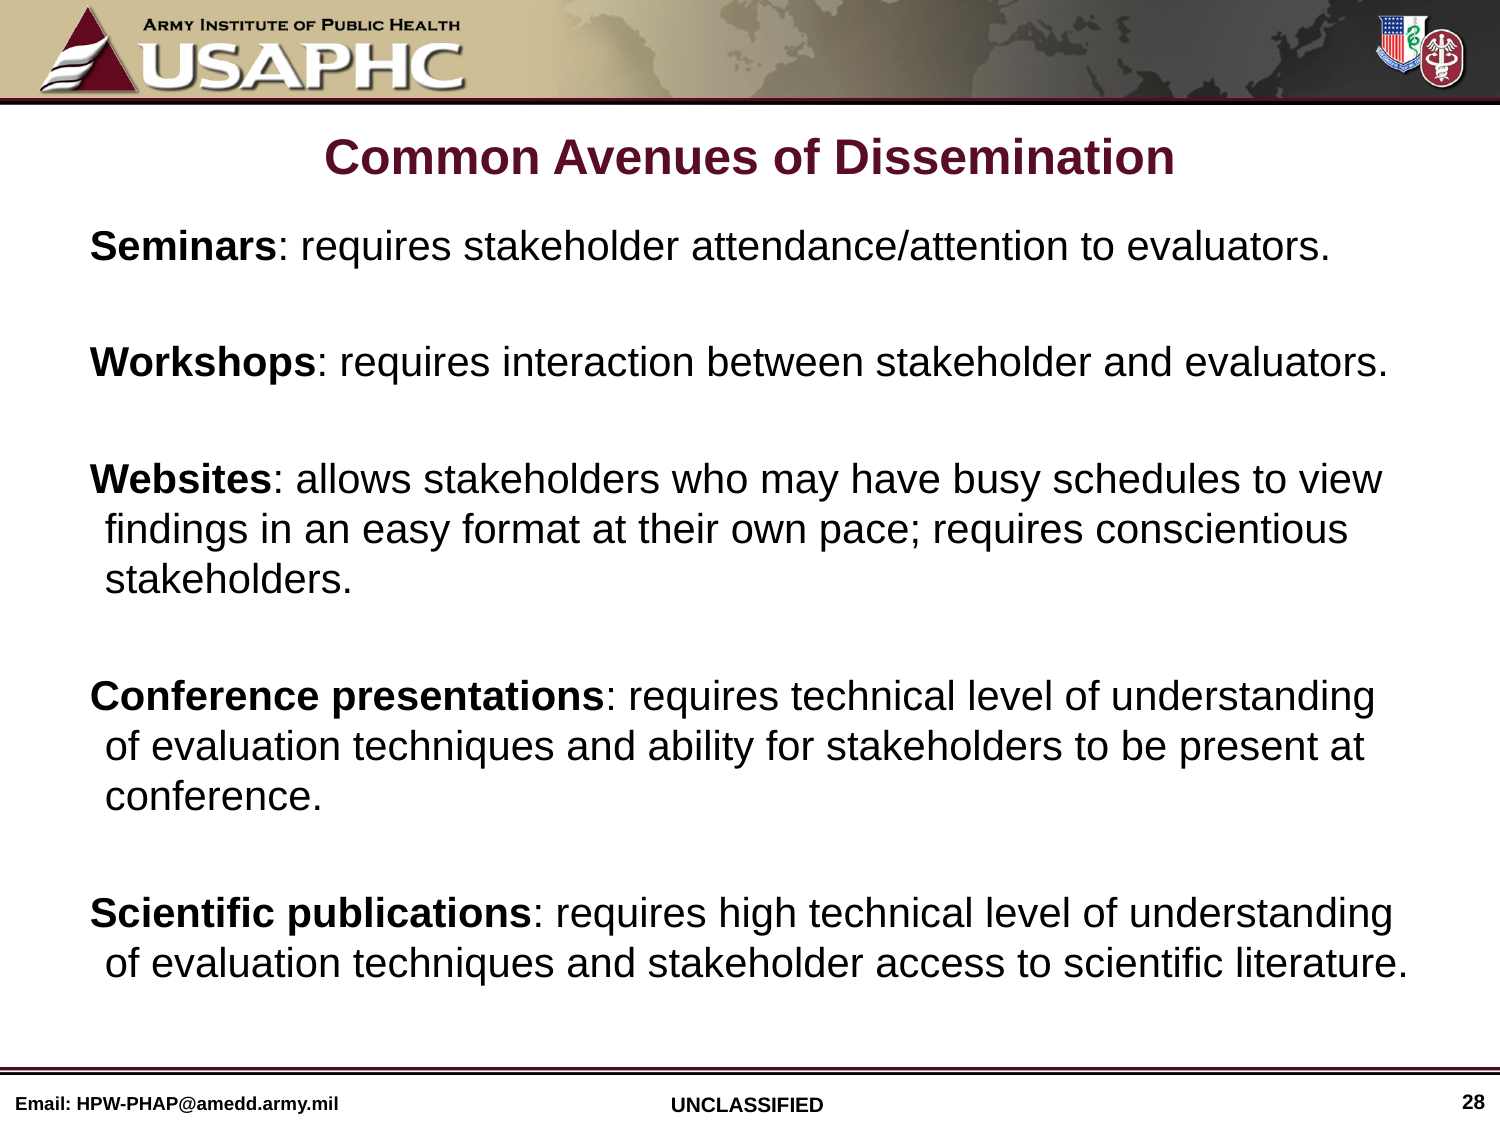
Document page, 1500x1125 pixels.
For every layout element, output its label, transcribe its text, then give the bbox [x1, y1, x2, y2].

text_box Email: HPW-PHAP@amedd.army.mil [0, 1083, 378, 1122]
picture [0, 1067, 1500, 1075]
text_box UNCLASSIFIED [509, 1084, 985, 1125]
picture [0, 0, 1500, 105]
title Common Avenues of Dissemination [74, 116, 1426, 193]
list Seminars: requires stakeholder attendance/attention to evaluators. Workshops: requires interaction between stakeholder and evaluators. Websites: allows stakeholders who may have busy schedules to view findings in an easy format at their own pace; requires conscientious stakeholders. Conference presentations: requires technical level of understanding of evaluation techniques and ability for stakeholders to be present at conference. Scientific publications: requires high technical level of understanding of evaluation techniques and stakeholder access to scientific literature. [74, 210, 1426, 1056]
text_box 28 [1301, 1081, 1500, 1121]
